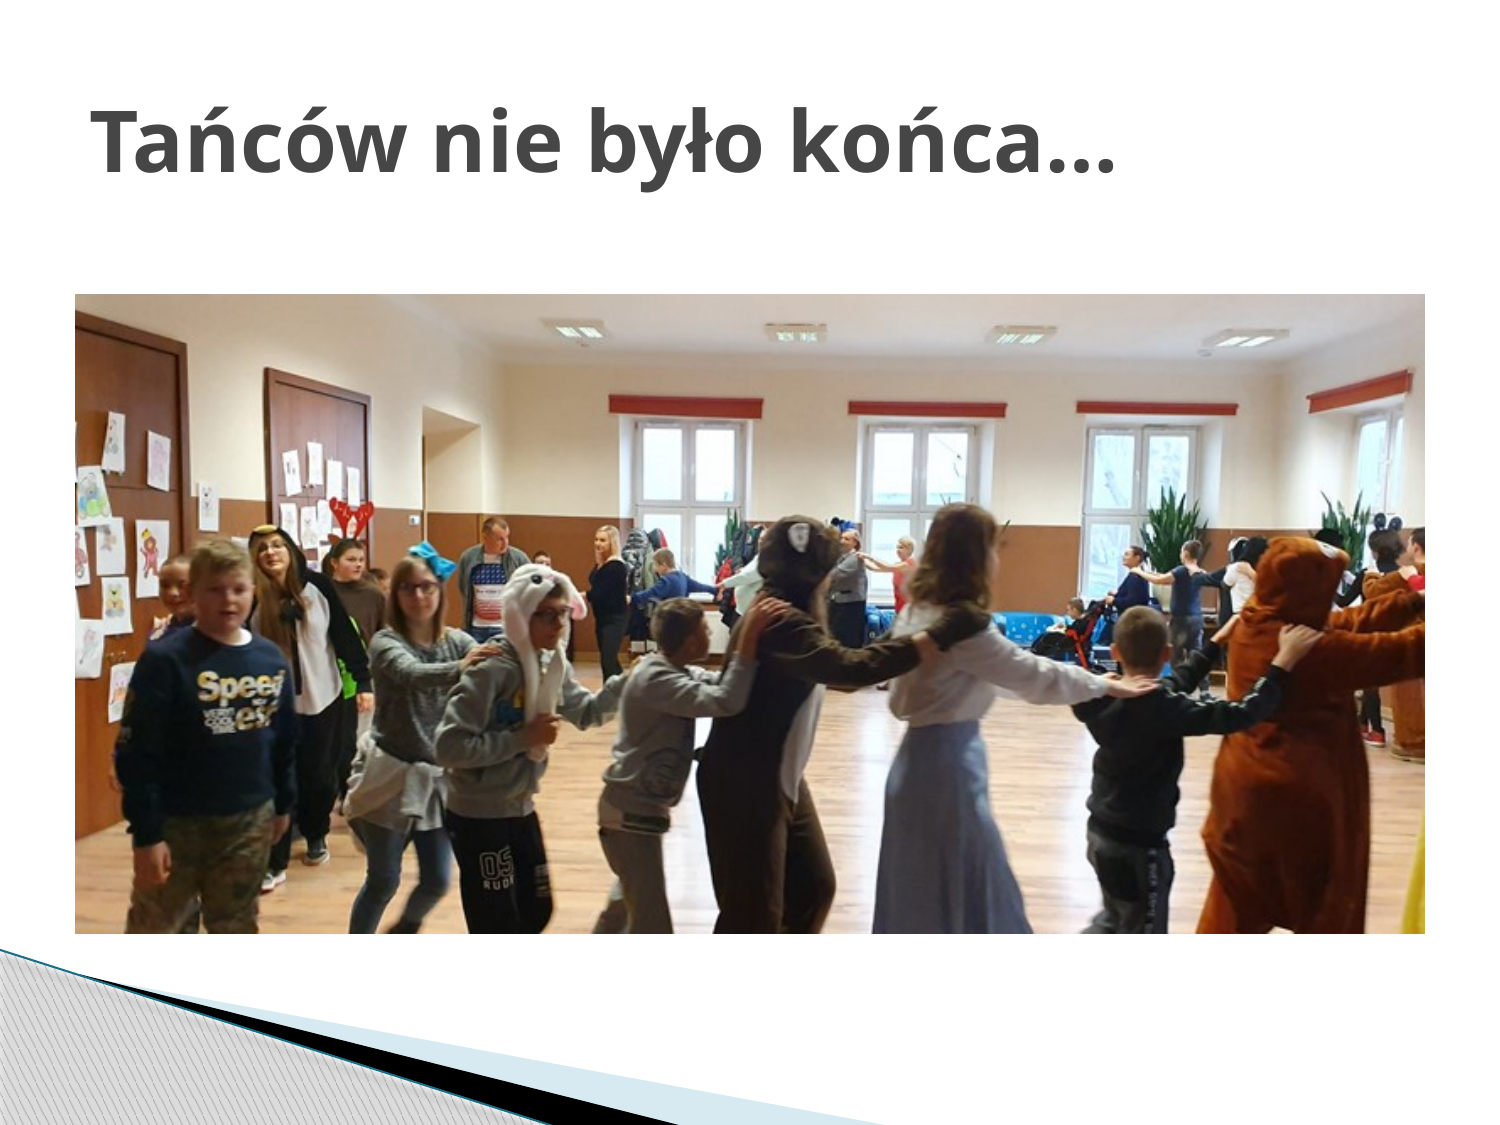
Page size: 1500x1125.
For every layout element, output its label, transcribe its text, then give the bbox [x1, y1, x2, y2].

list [74, 294, 1426, 935]
title Tańców nie było końca… [75, 45, 1425, 233]
